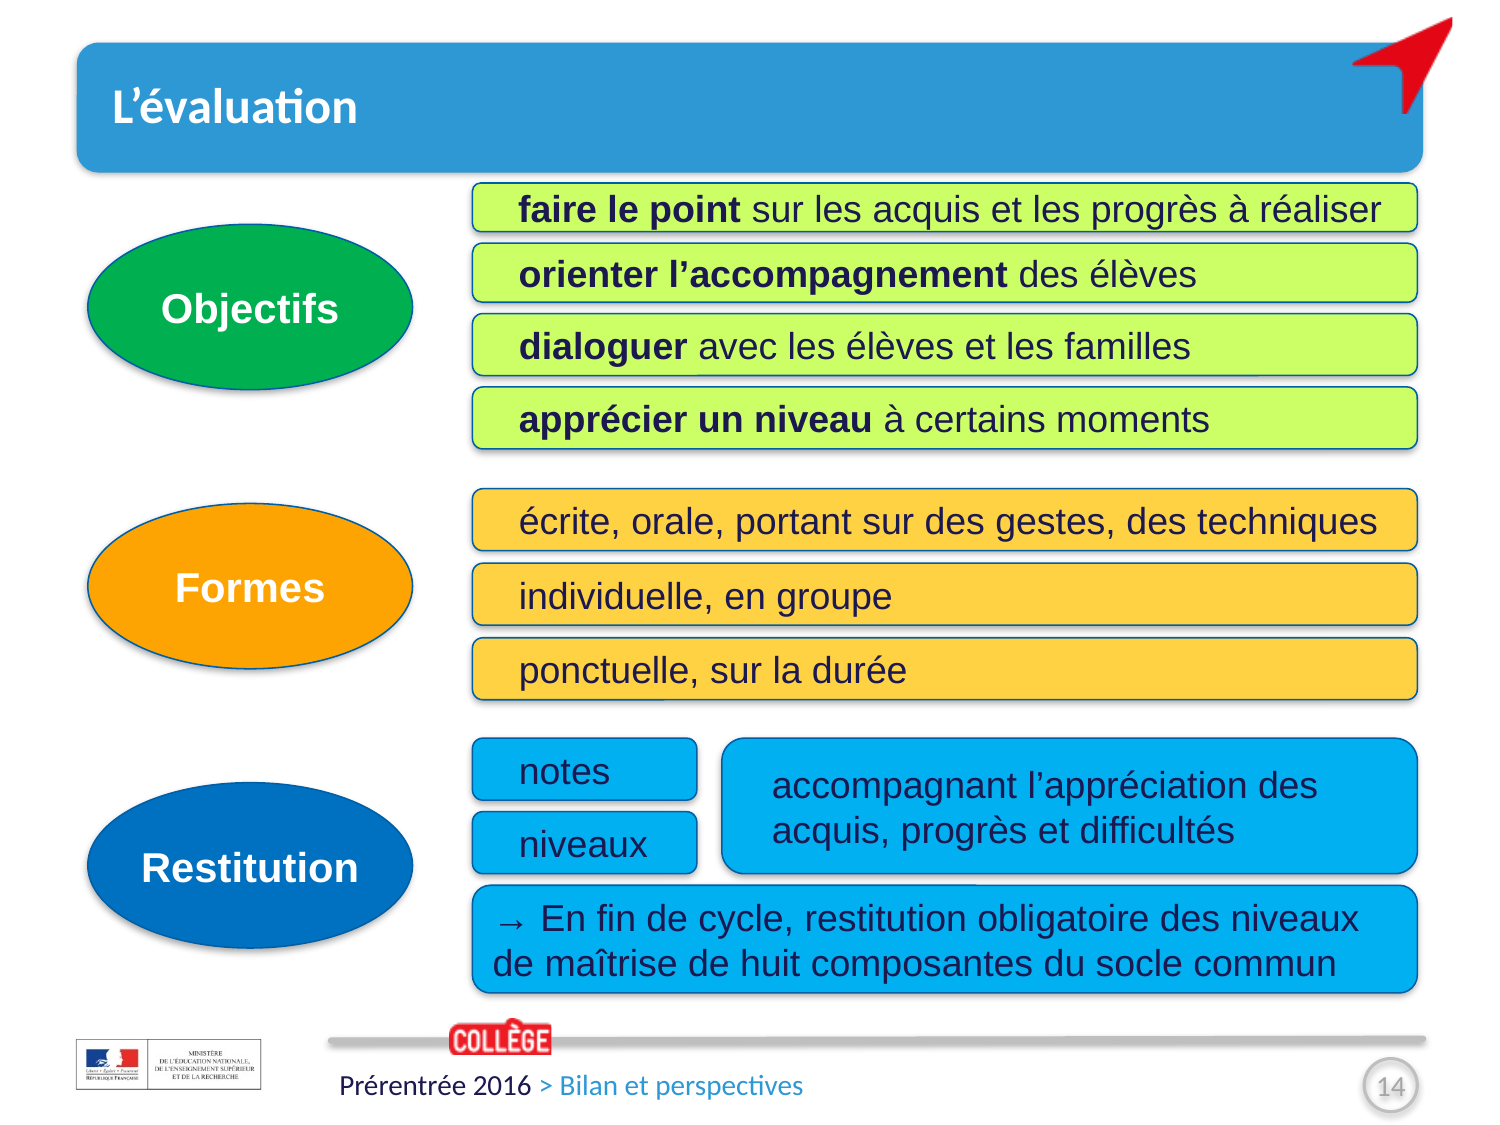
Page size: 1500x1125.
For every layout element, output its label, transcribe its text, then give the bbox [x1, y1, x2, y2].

text_box → En fin de cycle, restitution obligatoire des niveaux de maîtrise de huit composantes du socle commun [471, 884, 1419, 994]
text_box dialoguer avec les élèves et les familles [471, 312, 1419, 377]
text_box écrite, orale, portant sur des gestes, des techniques [471, 487, 1419, 552]
text_box notes [471, 737, 698, 801]
title L’évaluation [112, 26, 1424, 181]
text_box Formes [86, 502, 414, 670]
text_box orienter l’accompagnement des élèves [471, 242, 1419, 304]
text_box ponctuelle, sur la durée [471, 636, 1419, 701]
text_box individuelle, en groupe [471, 562, 1419, 626]
text_box niveaux [471, 810, 698, 875]
text_box accompagnant l’appréciation des acquis, progrès et difficultés [721, 737, 1419, 875]
text_box Objectifs [86, 223, 414, 391]
text_box apprécier un niveau à certains moments [471, 386, 1419, 450]
text_box faire le point sur les acquis et les progrès à réaliser [471, 182, 1419, 233]
text_box Restitution [86, 781, 414, 949]
picture [74, 1037, 263, 1091]
